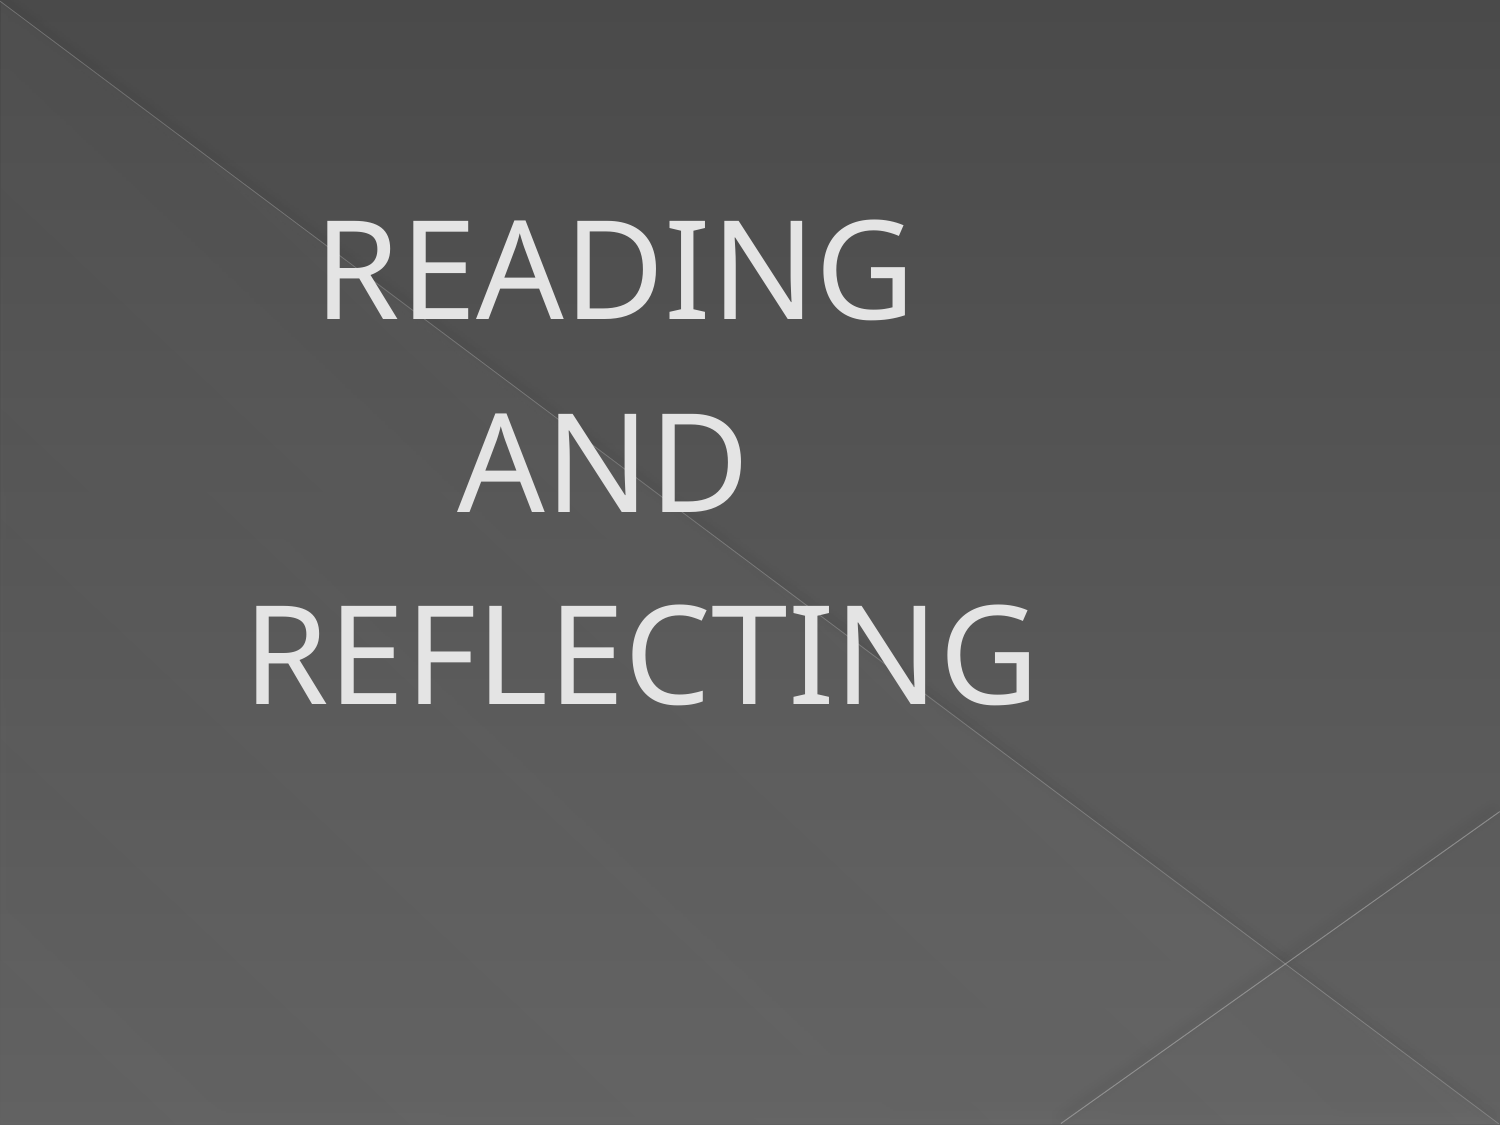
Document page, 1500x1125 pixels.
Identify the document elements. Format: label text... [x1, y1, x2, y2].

list READING AND REFLECTING [75, 174, 1425, 1059]
